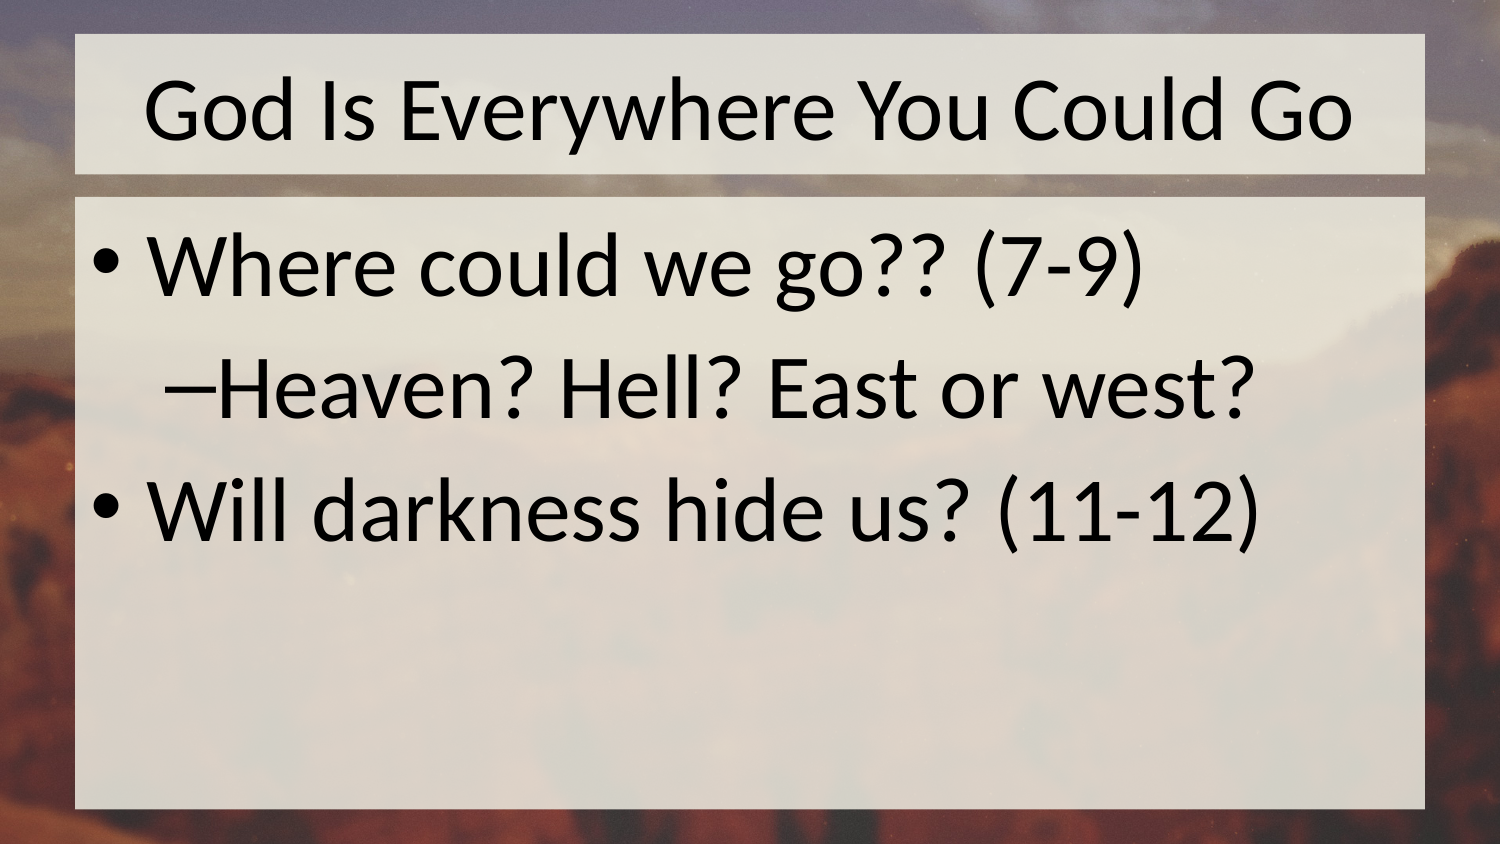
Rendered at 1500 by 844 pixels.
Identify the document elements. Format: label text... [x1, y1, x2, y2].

title God Is Everywhere You Could Go [75, 33, 1425, 175]
picture [0, 0, 1500, 844]
list Where could we go?? (7-9) Heaven? Hell? East or west? Will darkness hide us? (11-12) [75, 196, 1425, 810]
